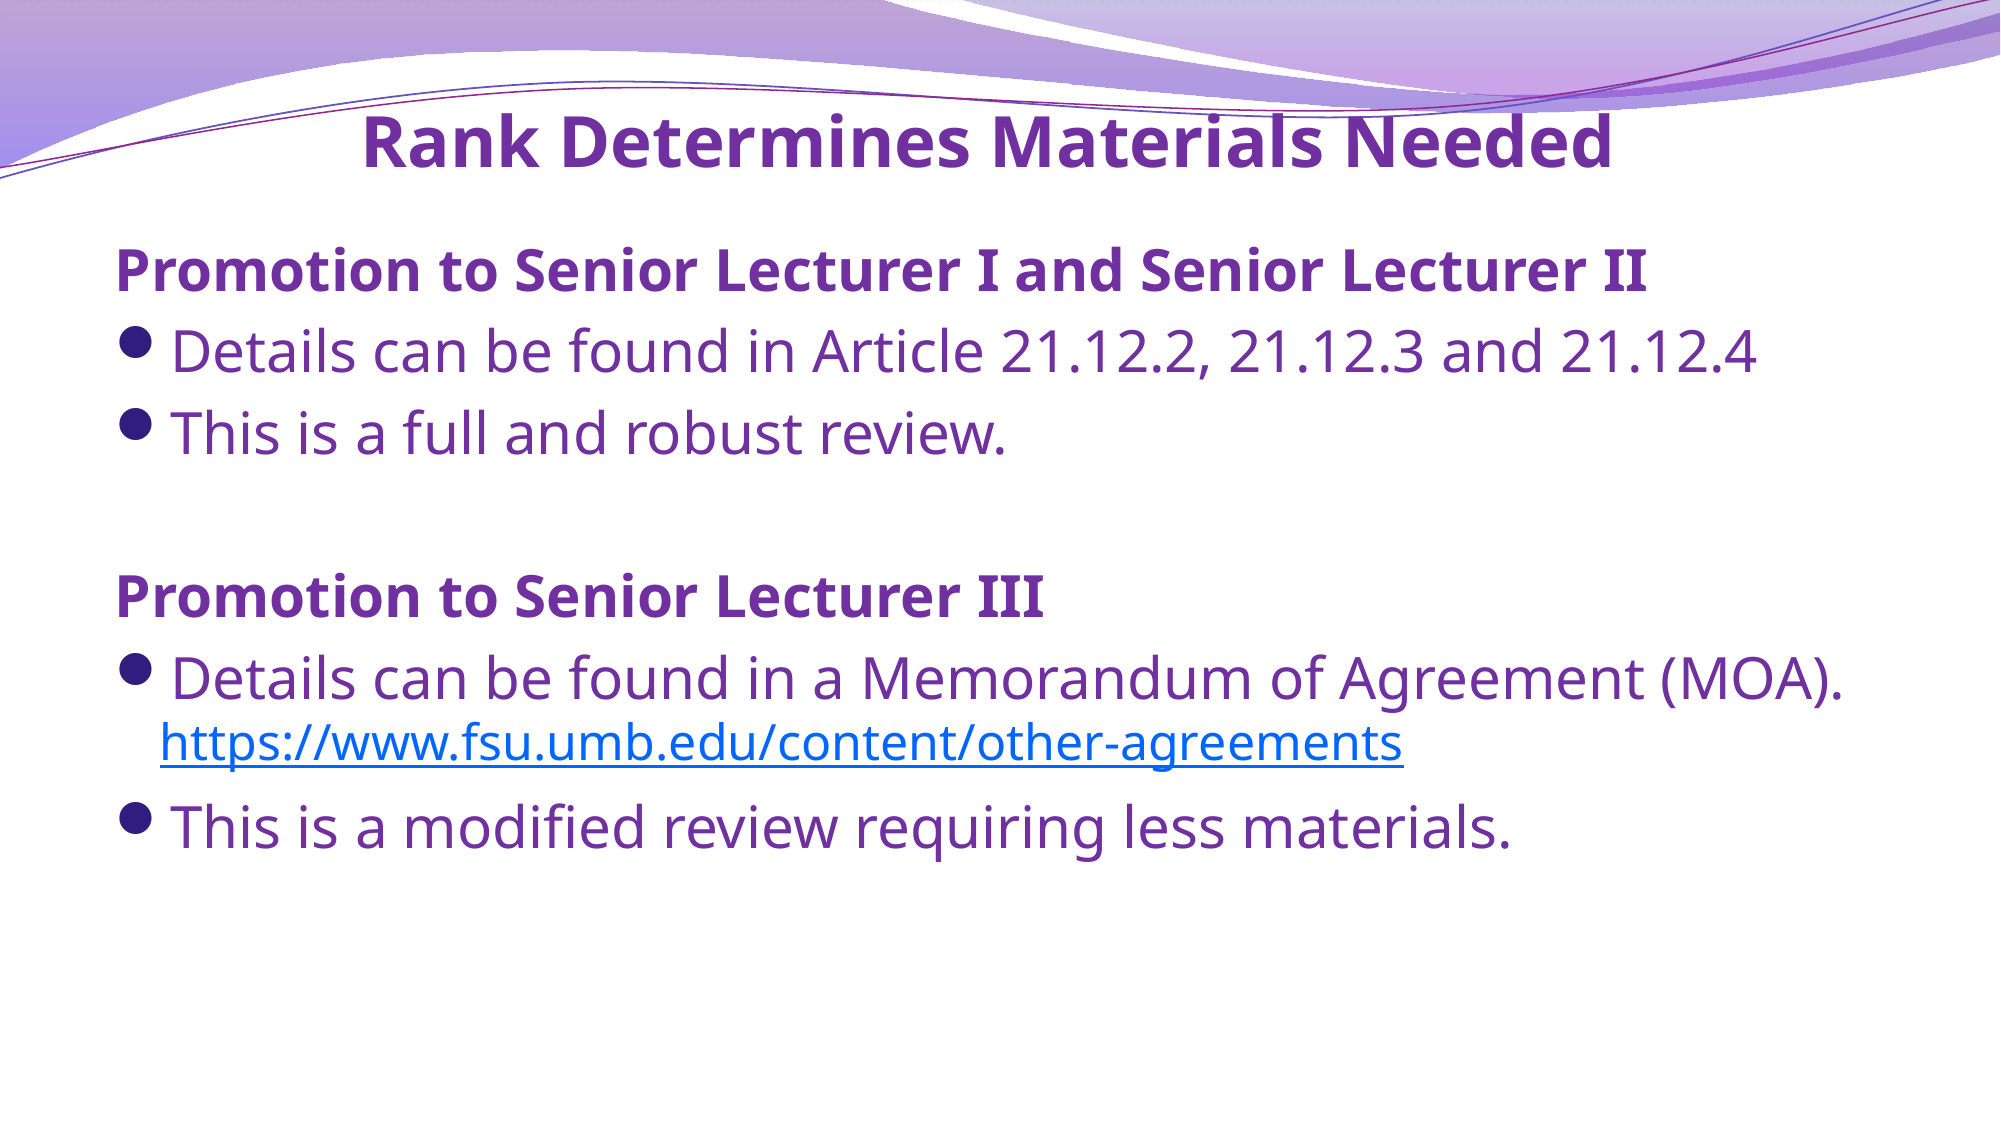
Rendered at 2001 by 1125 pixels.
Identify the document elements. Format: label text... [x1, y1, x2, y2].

title Rank Determines Materials Needed [88, 87, 1889, 182]
list Promotion to Senior Lecturer I and Senior Lecturer II Details can be found in Article 21.12.2, 21.12.3 and 21.12.4 This is a full and robust review. Promotion to Senior Lecturer III Details can be found in a Memorandum of Agreement (MOA). https://www.fsu.umb.edu/content/other-agreements This is a modified review requiring less materials. [99, 225, 1865, 1053]
